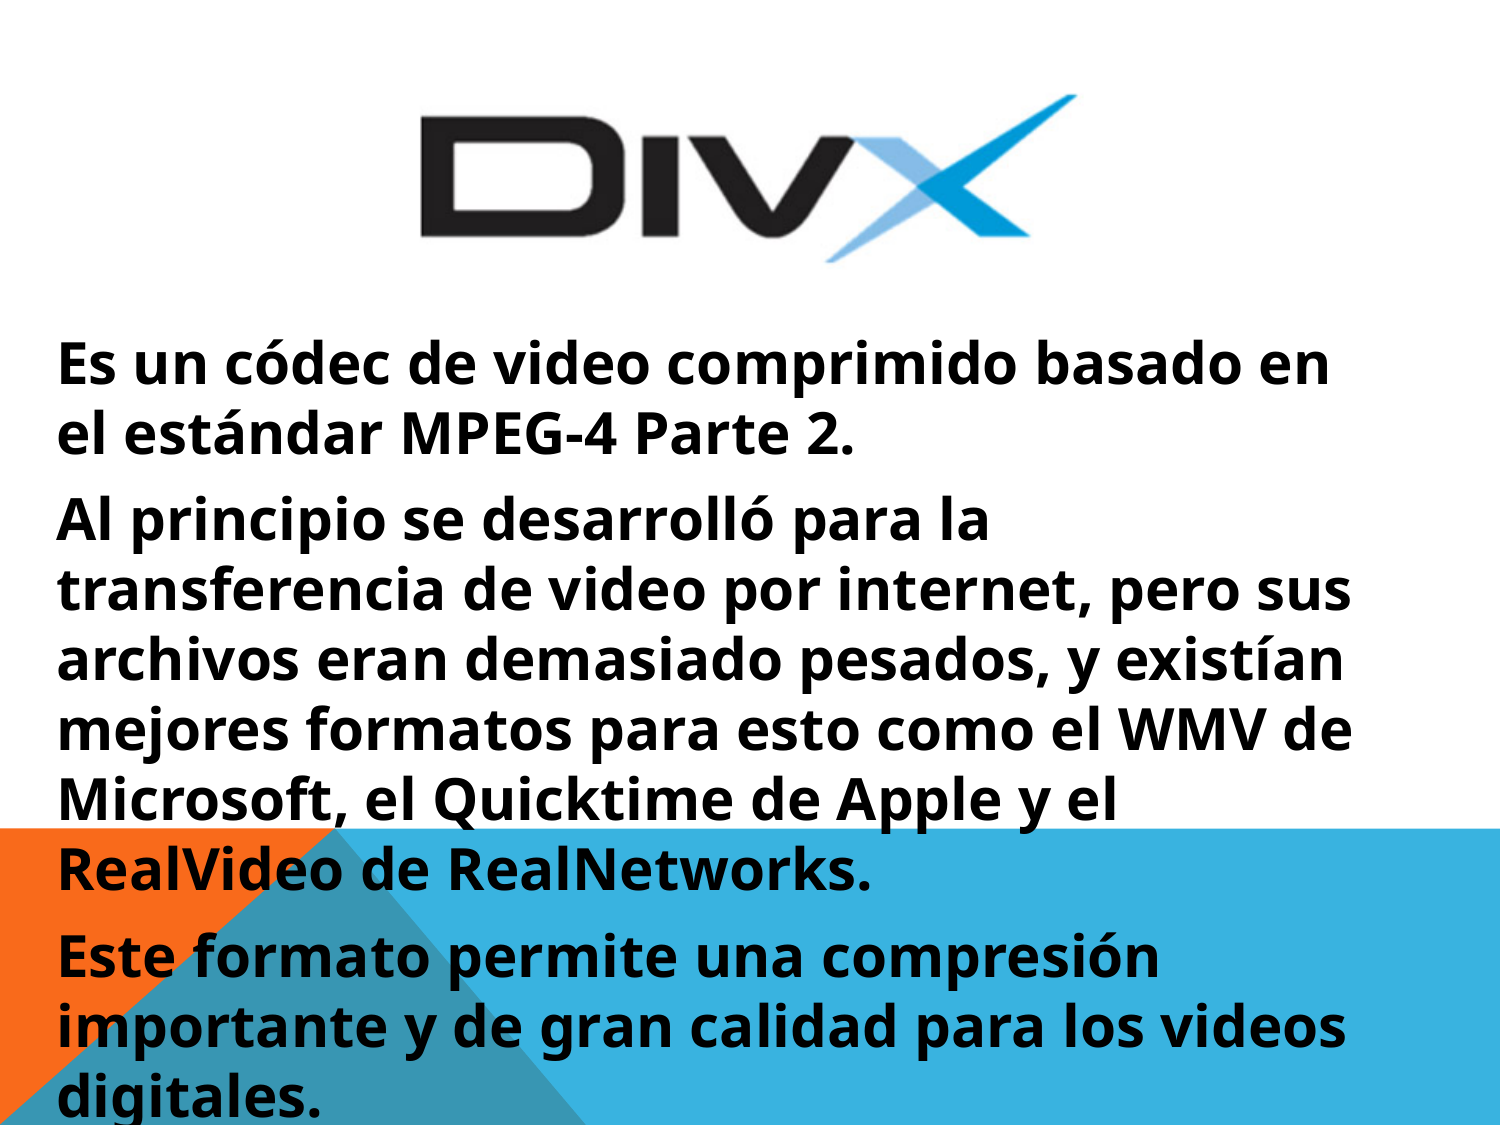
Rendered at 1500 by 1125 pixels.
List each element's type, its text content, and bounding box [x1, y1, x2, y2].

list Es un códec de video comprimido basado en el estándar MPEG-4 Parte 2. Al principio se desarrolló para la transferencia de video por internet, pero sus archivos eran demasiado pesados, y existían mejores formatos para esto como el WMV de Microsoft, el Quicktime de Apple y el RealVideo de RealNetworks. Este formato permite una compresión importante y de gran calidad para los videos digitales. [41, 231, 1392, 1016]
picture [383, 0, 1134, 440]
